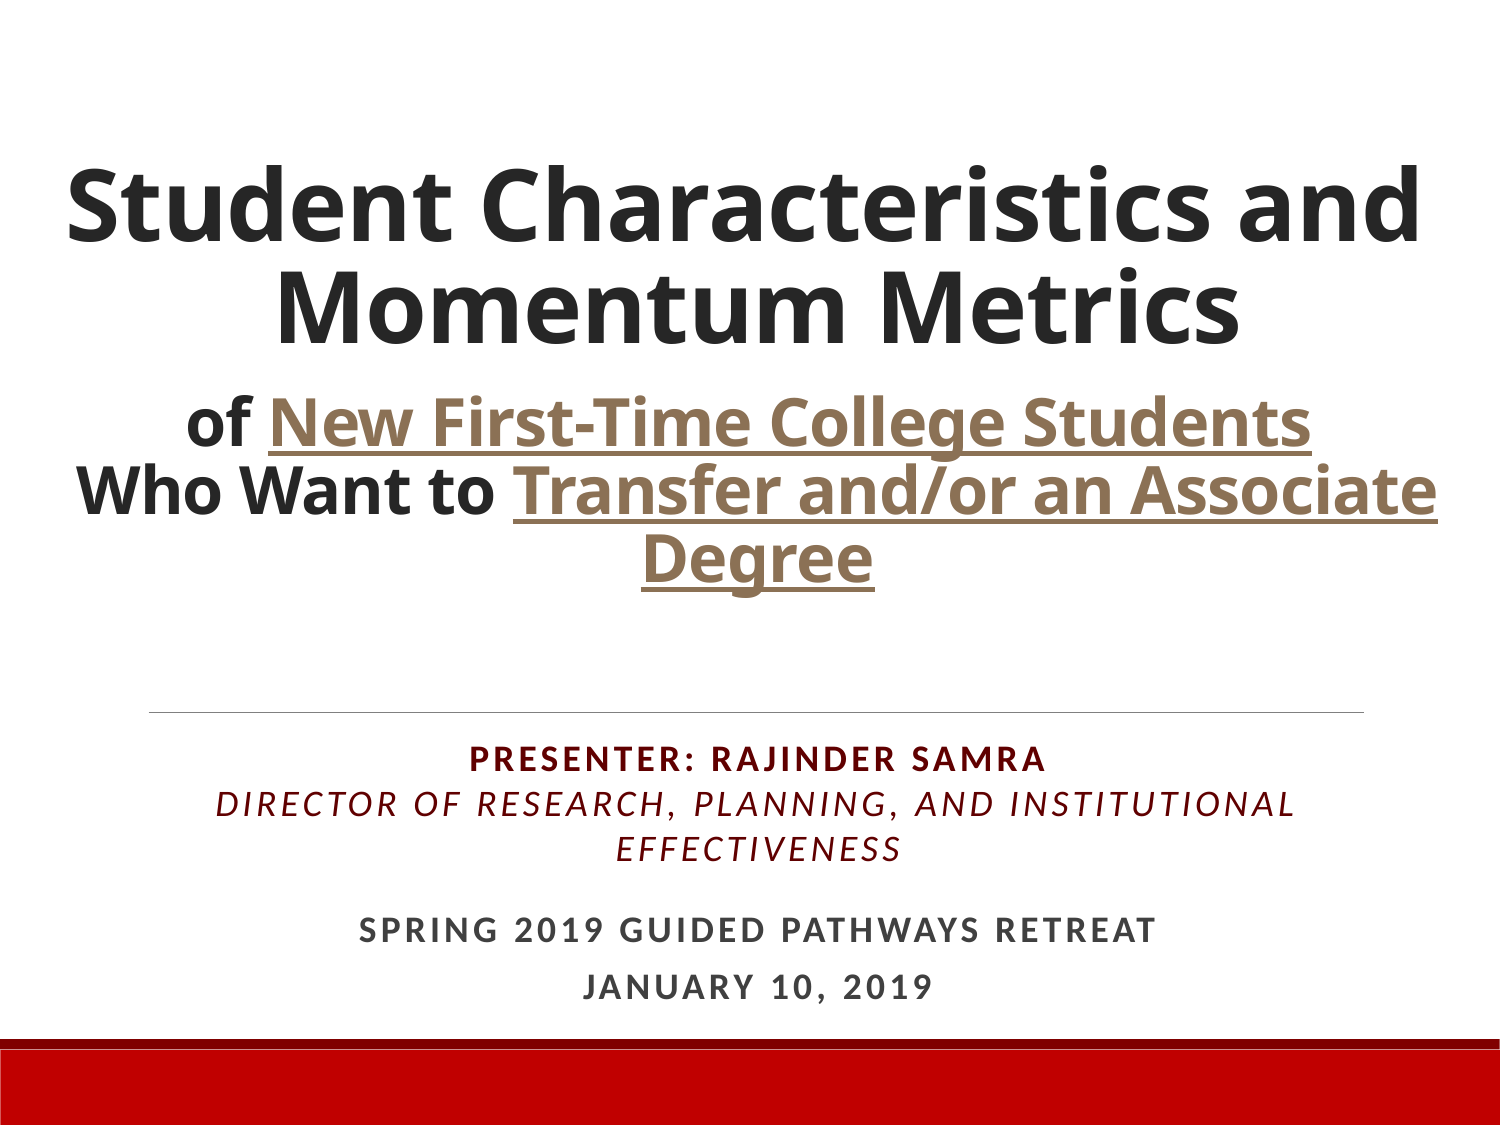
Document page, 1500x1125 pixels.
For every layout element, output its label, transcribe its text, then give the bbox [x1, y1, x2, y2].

subtitle Presenter: Rajinder Samra Director of Research, Planning, and Institutional Effectiveness Spring 2019 Guided Pathways Retreat January 10, 2019 [157, 726, 1358, 1022]
title Student Characteristics and Momentum Metrics of New First-Time College Students Who Want to Transfer and/or an Associate Degree [45, 75, 1471, 604]
